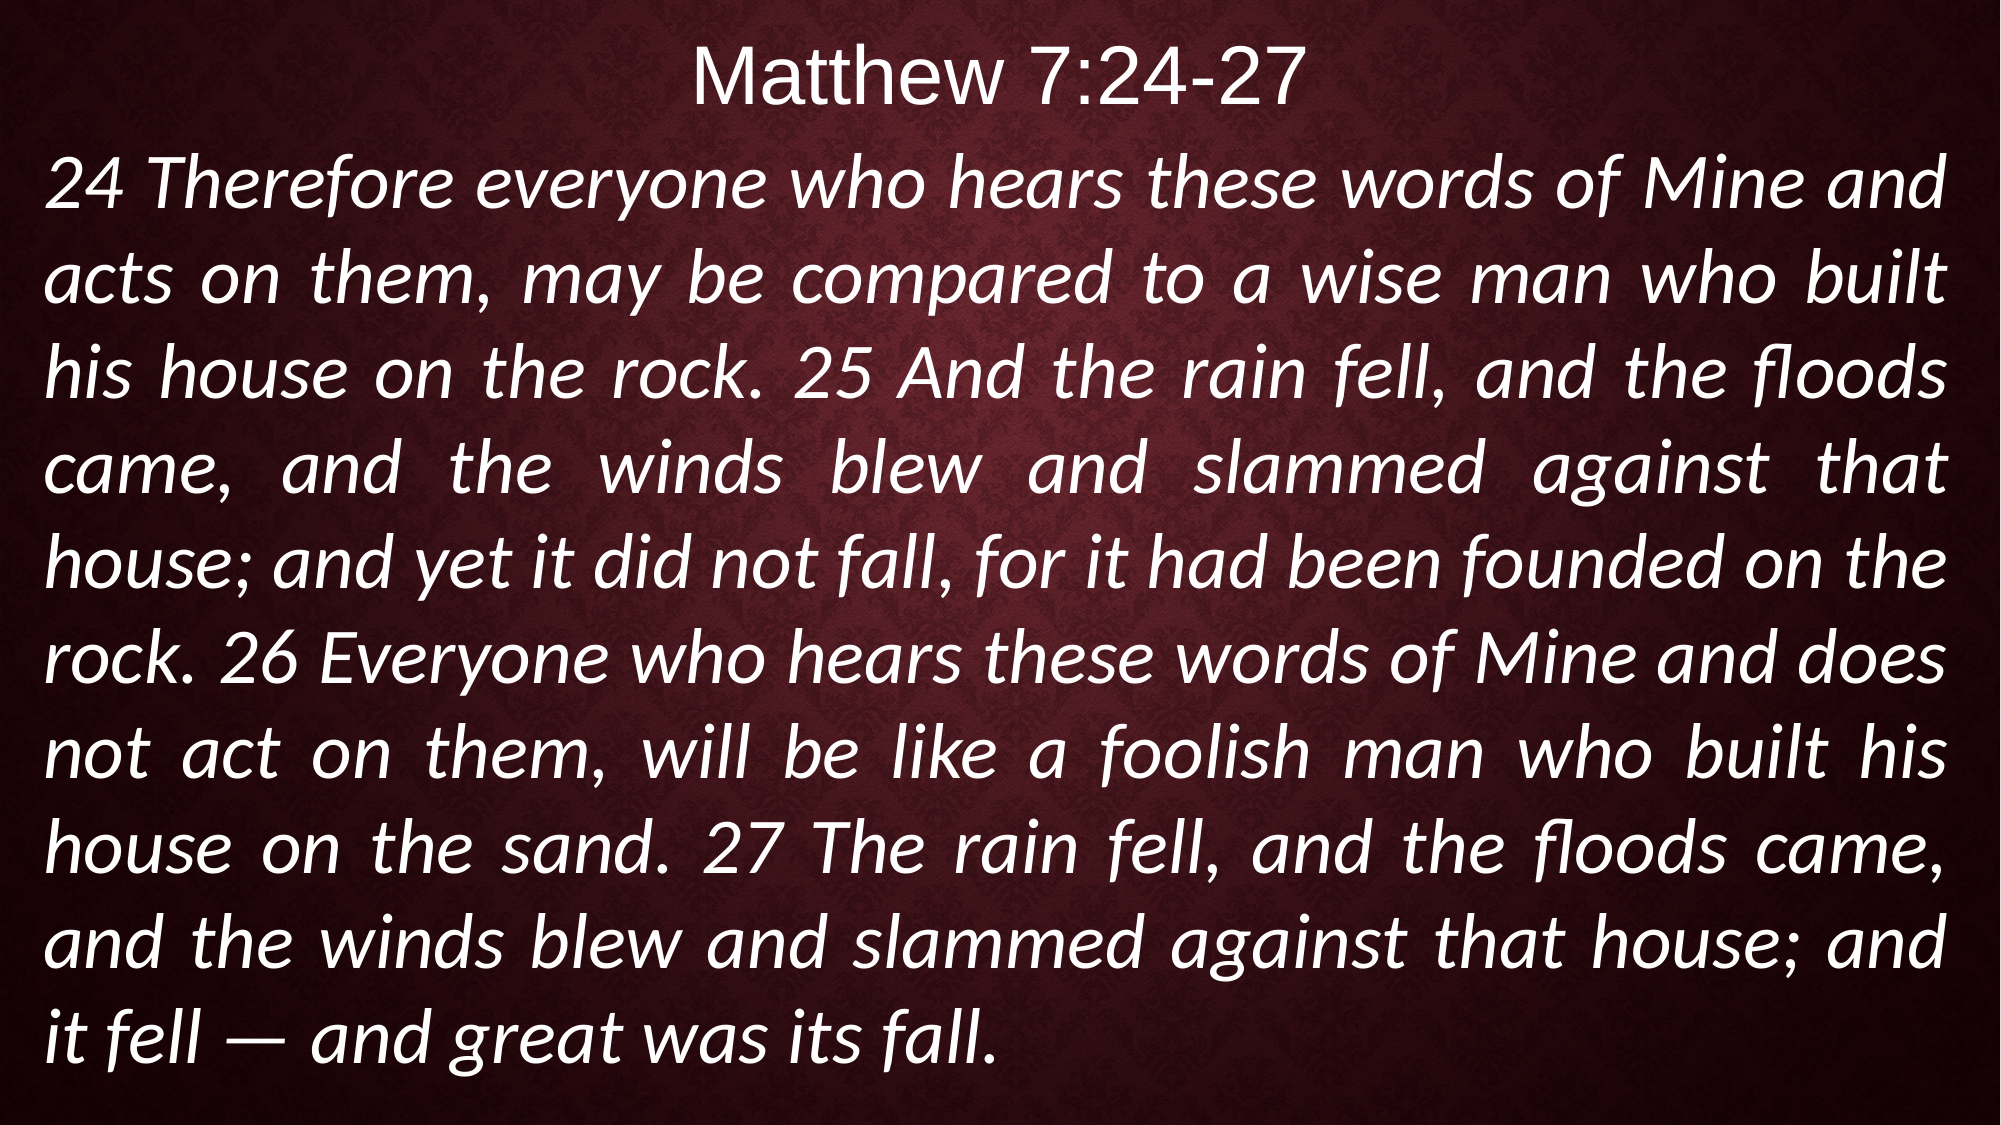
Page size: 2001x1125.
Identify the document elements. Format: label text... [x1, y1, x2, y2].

text_box 24 Therefore everyone who hears these words of Mine and acts on them, may be compared to a wise man who built his house on the rock. 25 And the rain fell, and the floods came, and the winds blew and slammed against that house; and yet it did not fall, for it had been founded on the rock. 26 Everyone who hears these words of Mine and does not act on them, will be like a foolish man who built his house on the sand. 27 The rain fell, and the floods came, and the winds blew and slammed against that house; and it fell — and great was its fall. [28, 129, 1965, 1088]
text_box Matthew 7:24-27 [0, 13, 2000, 129]
